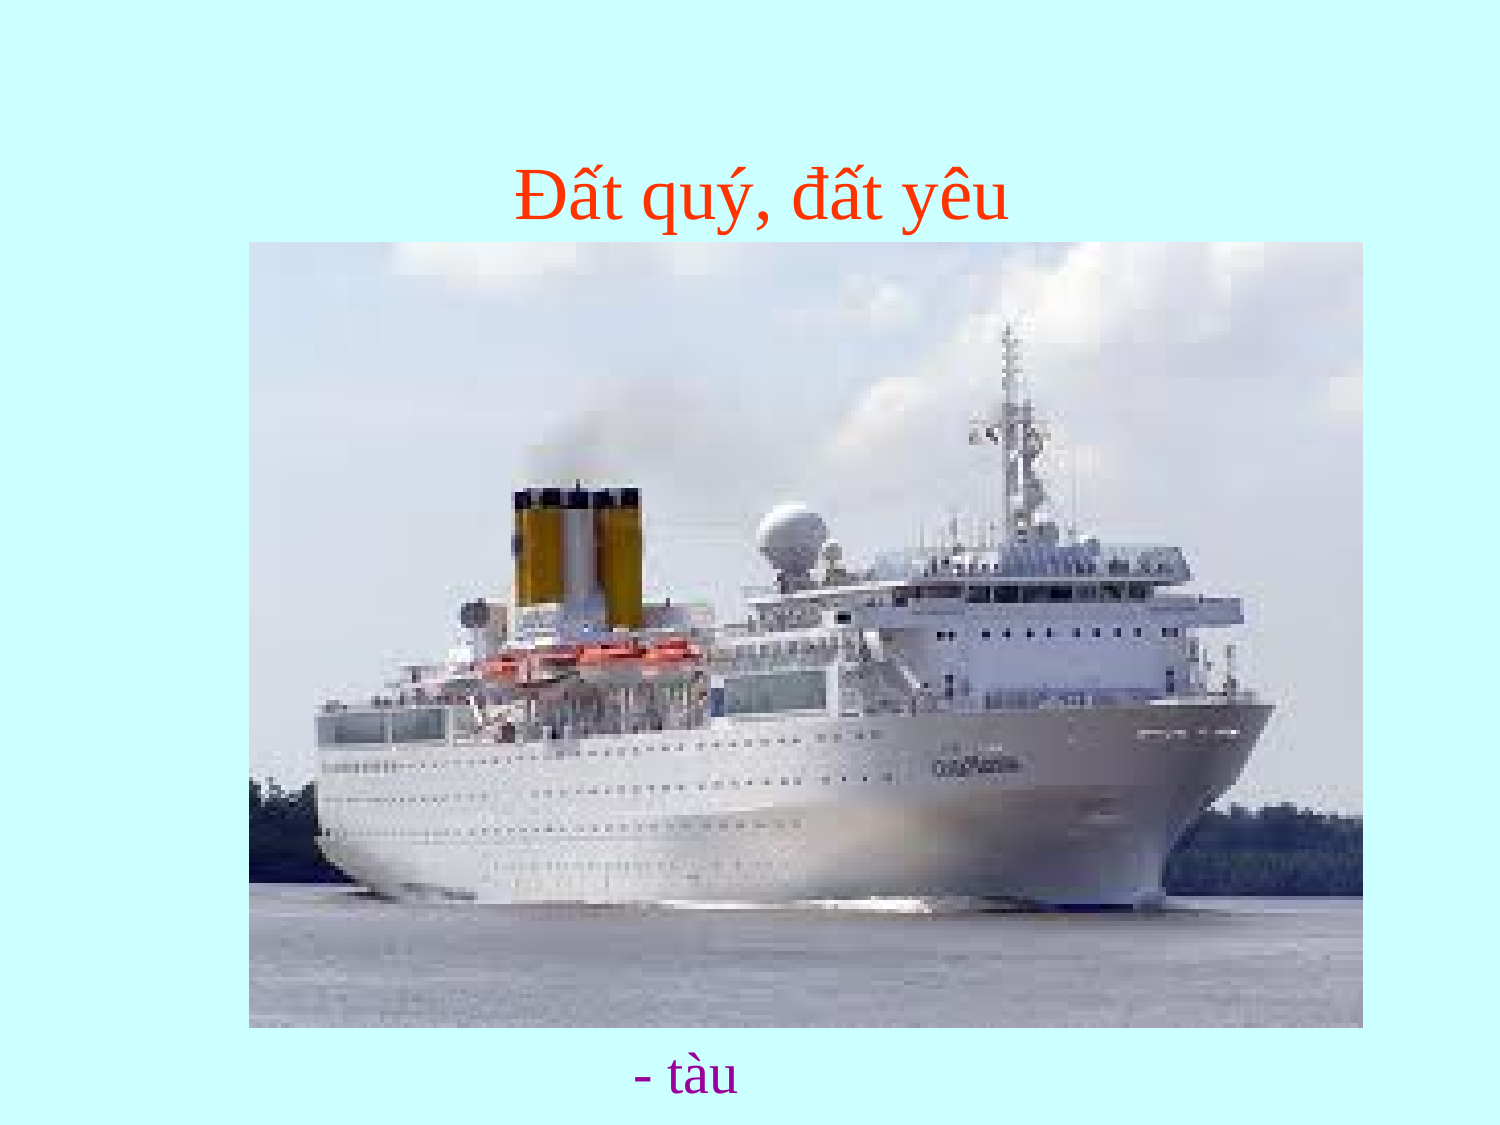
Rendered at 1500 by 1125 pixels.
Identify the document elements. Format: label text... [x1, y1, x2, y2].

text_box Đất quý, đất yêu [500, 137, 1050, 241]
picture [249, 242, 1363, 1028]
text_box - tàu [618, 1035, 932, 1113]
